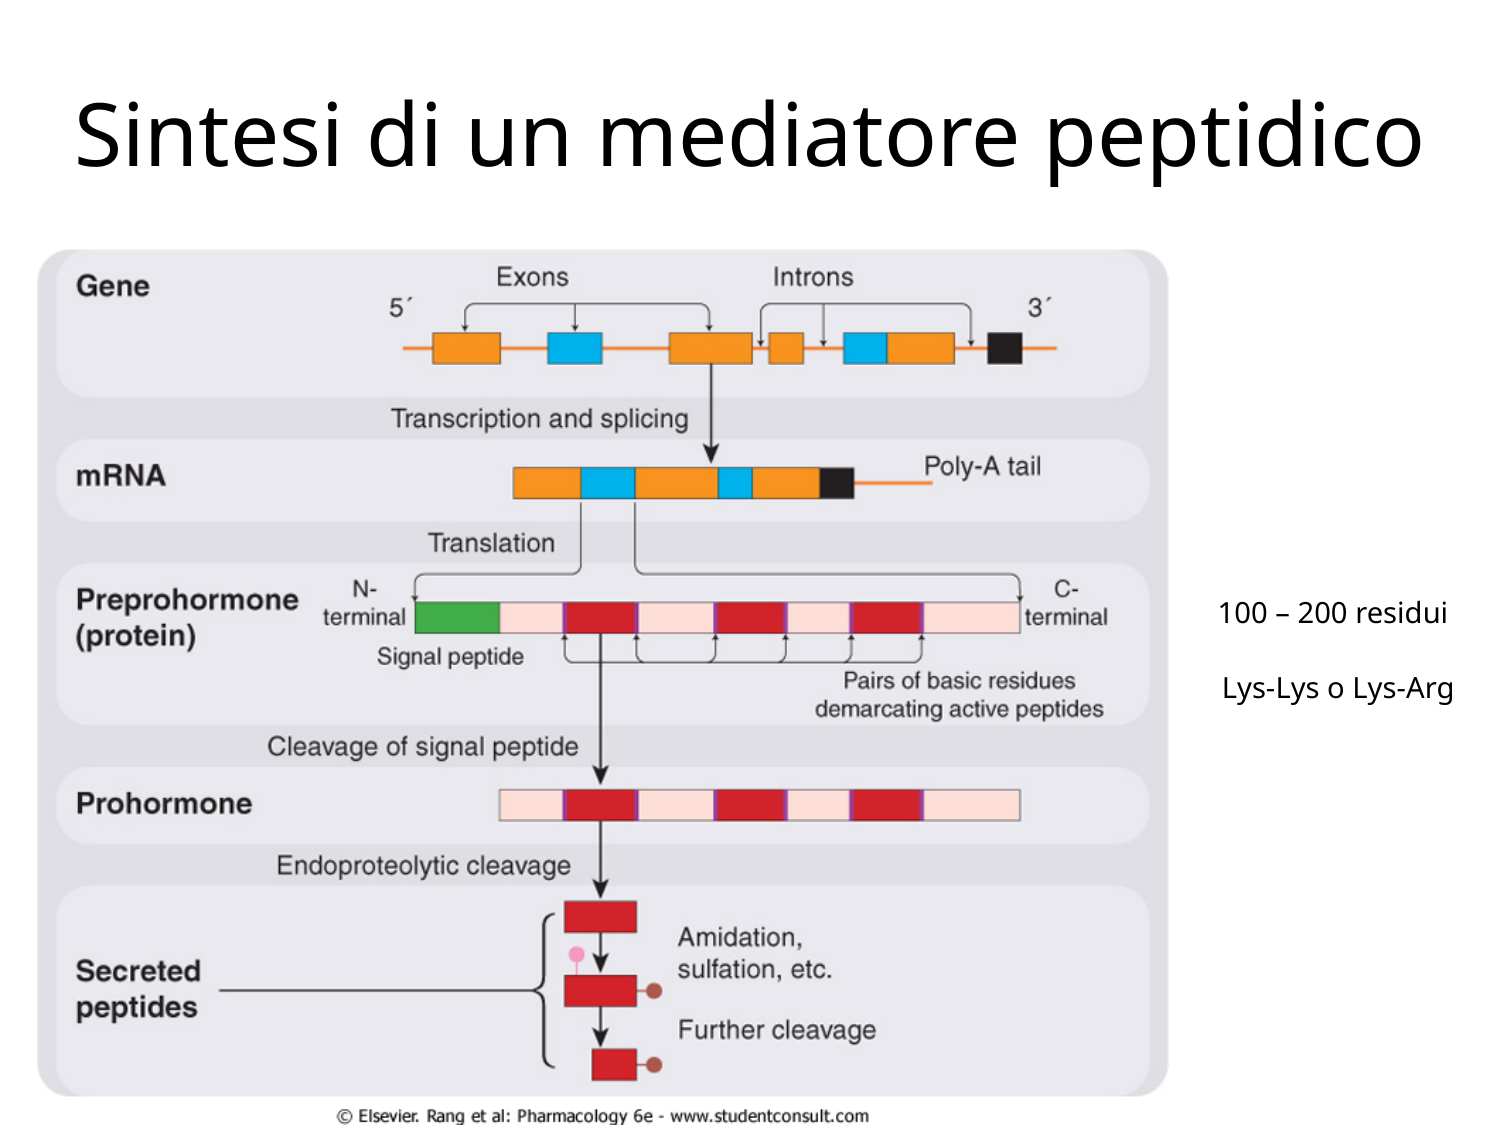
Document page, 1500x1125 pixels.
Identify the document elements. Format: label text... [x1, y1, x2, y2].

text_box Lys-Lys o Lys-Arg [1207, 661, 1470, 712]
title Sintesi di un mediatore peptidico [37, 37, 1463, 226]
text_box 100 – 200 residui [1203, 587, 1464, 638]
picture [37, 249, 1169, 1125]
